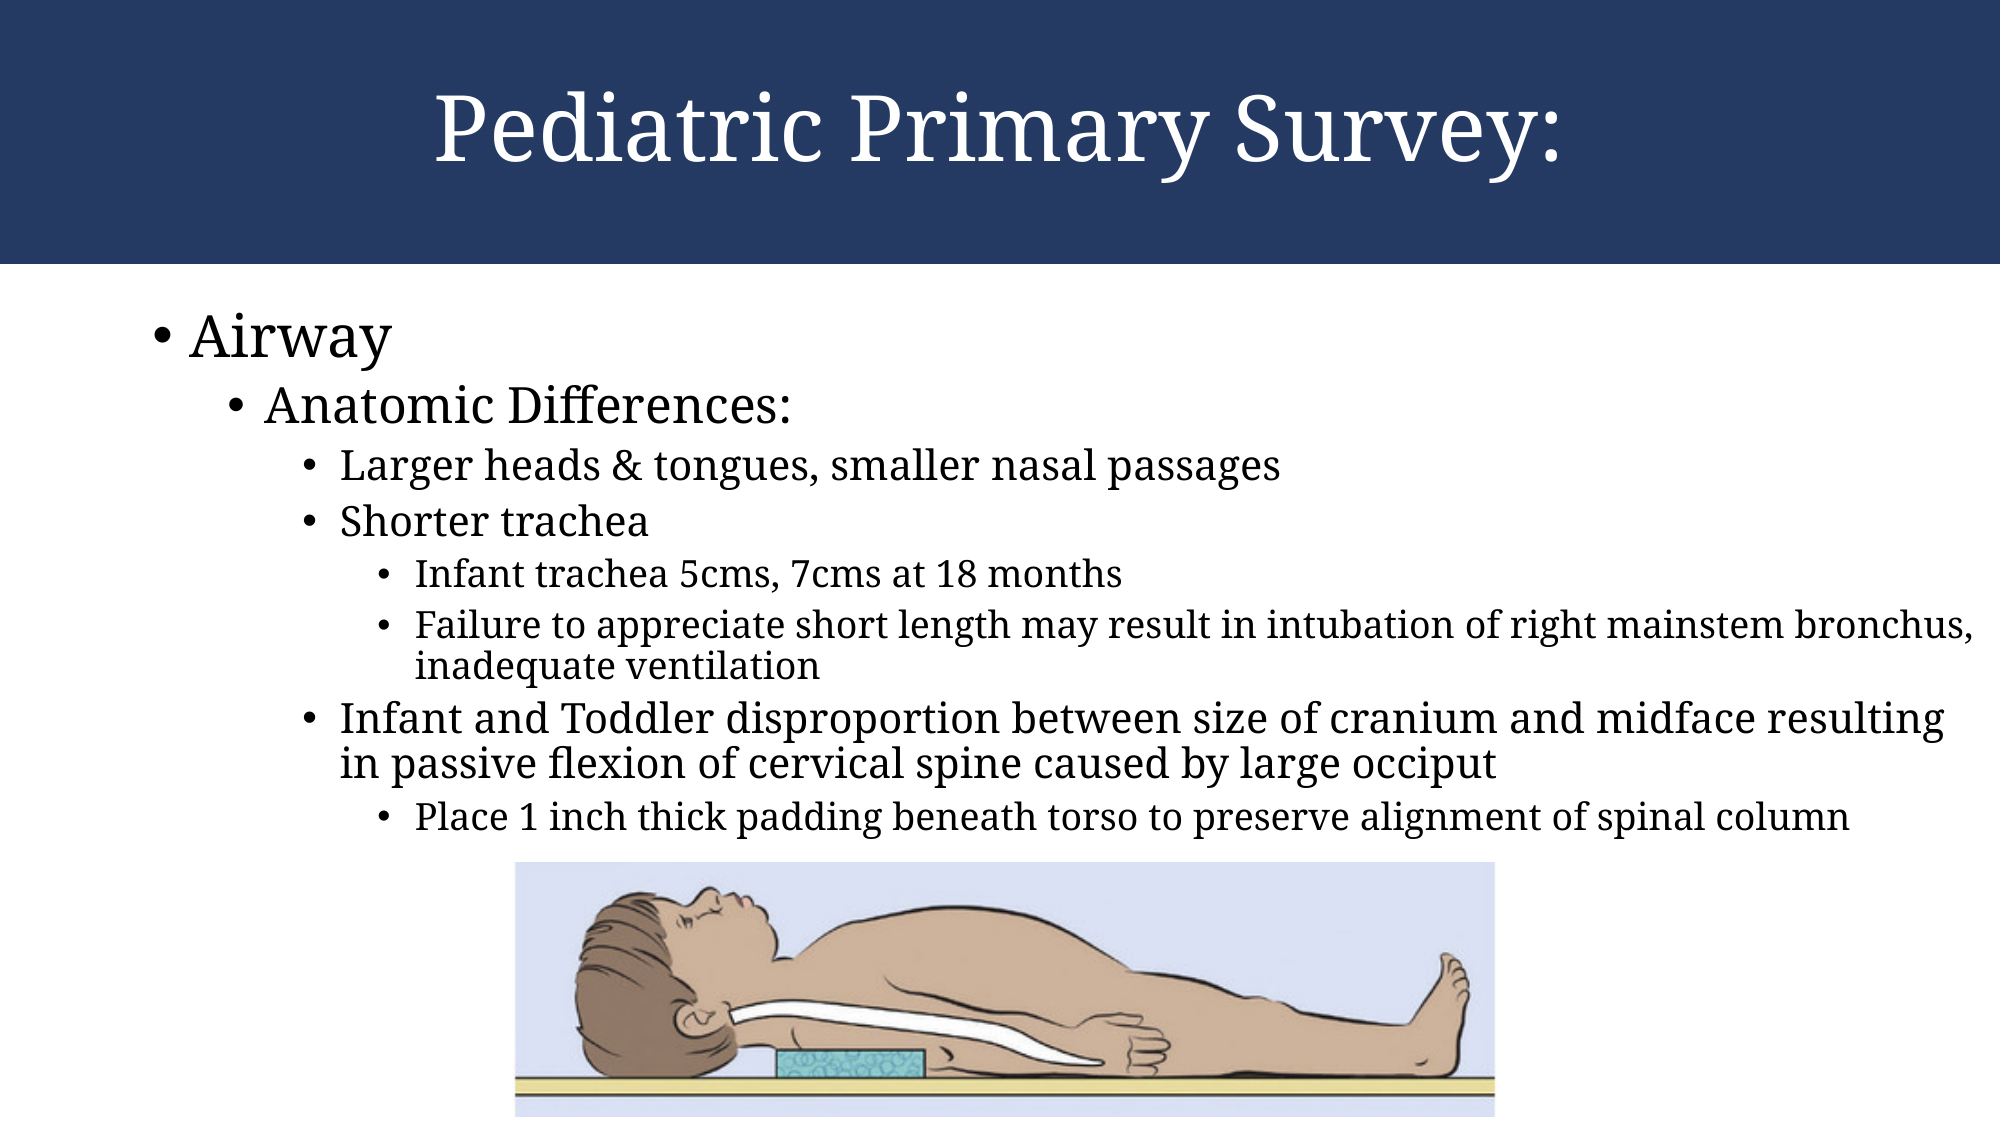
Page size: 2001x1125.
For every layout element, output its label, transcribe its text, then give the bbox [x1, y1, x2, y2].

picture [424, 862, 1584, 1117]
list Airway Anatomic Differences: Larger heads & tongues, smaller nasal passages Shorter trachea Infant trachea 5cms, 7cms at 18 months Failure to appreciate short length may result in intubation of right mainstem bronchus, inadequate ventilation Infant and Toddler disproportion between size of cranium and midface resulting in passive flexion of cervical spine caused by large occiput Place 1 inch thick padding beneath torso to preserve alignment of spinal column [137, 299, 2000, 1125]
title Pediatric Primary Survey: [0, 0, 2000, 264]
